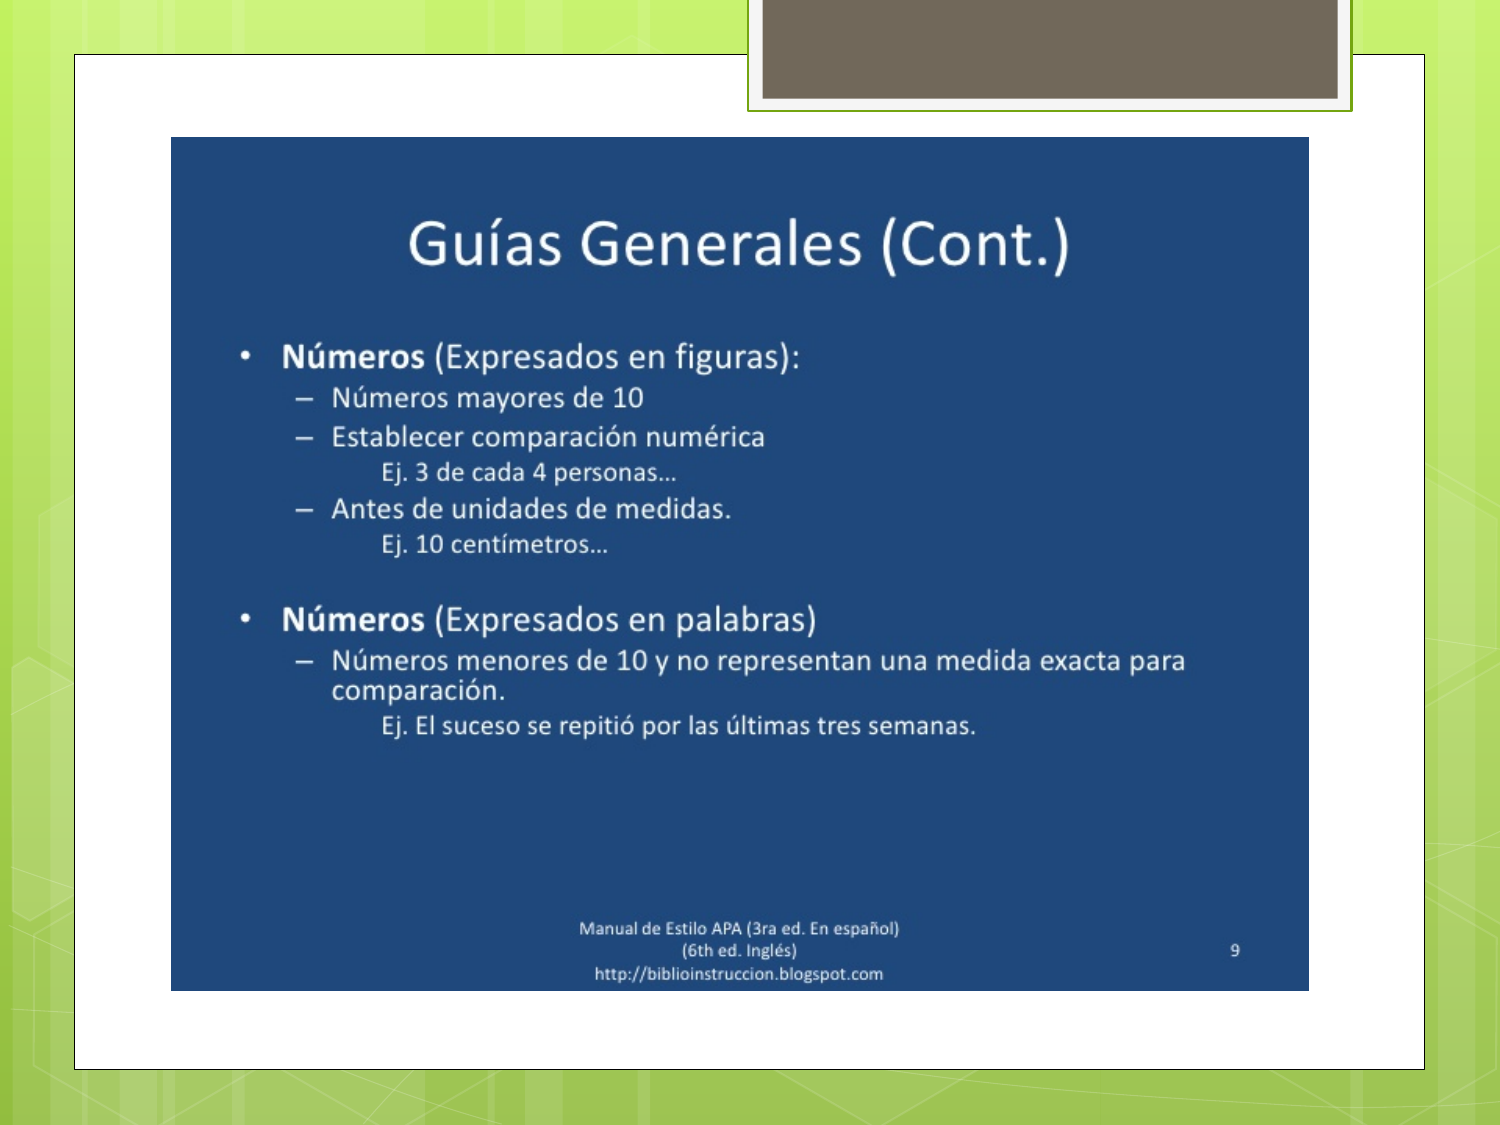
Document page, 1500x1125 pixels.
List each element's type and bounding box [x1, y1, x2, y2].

picture [170, 136, 1309, 991]
